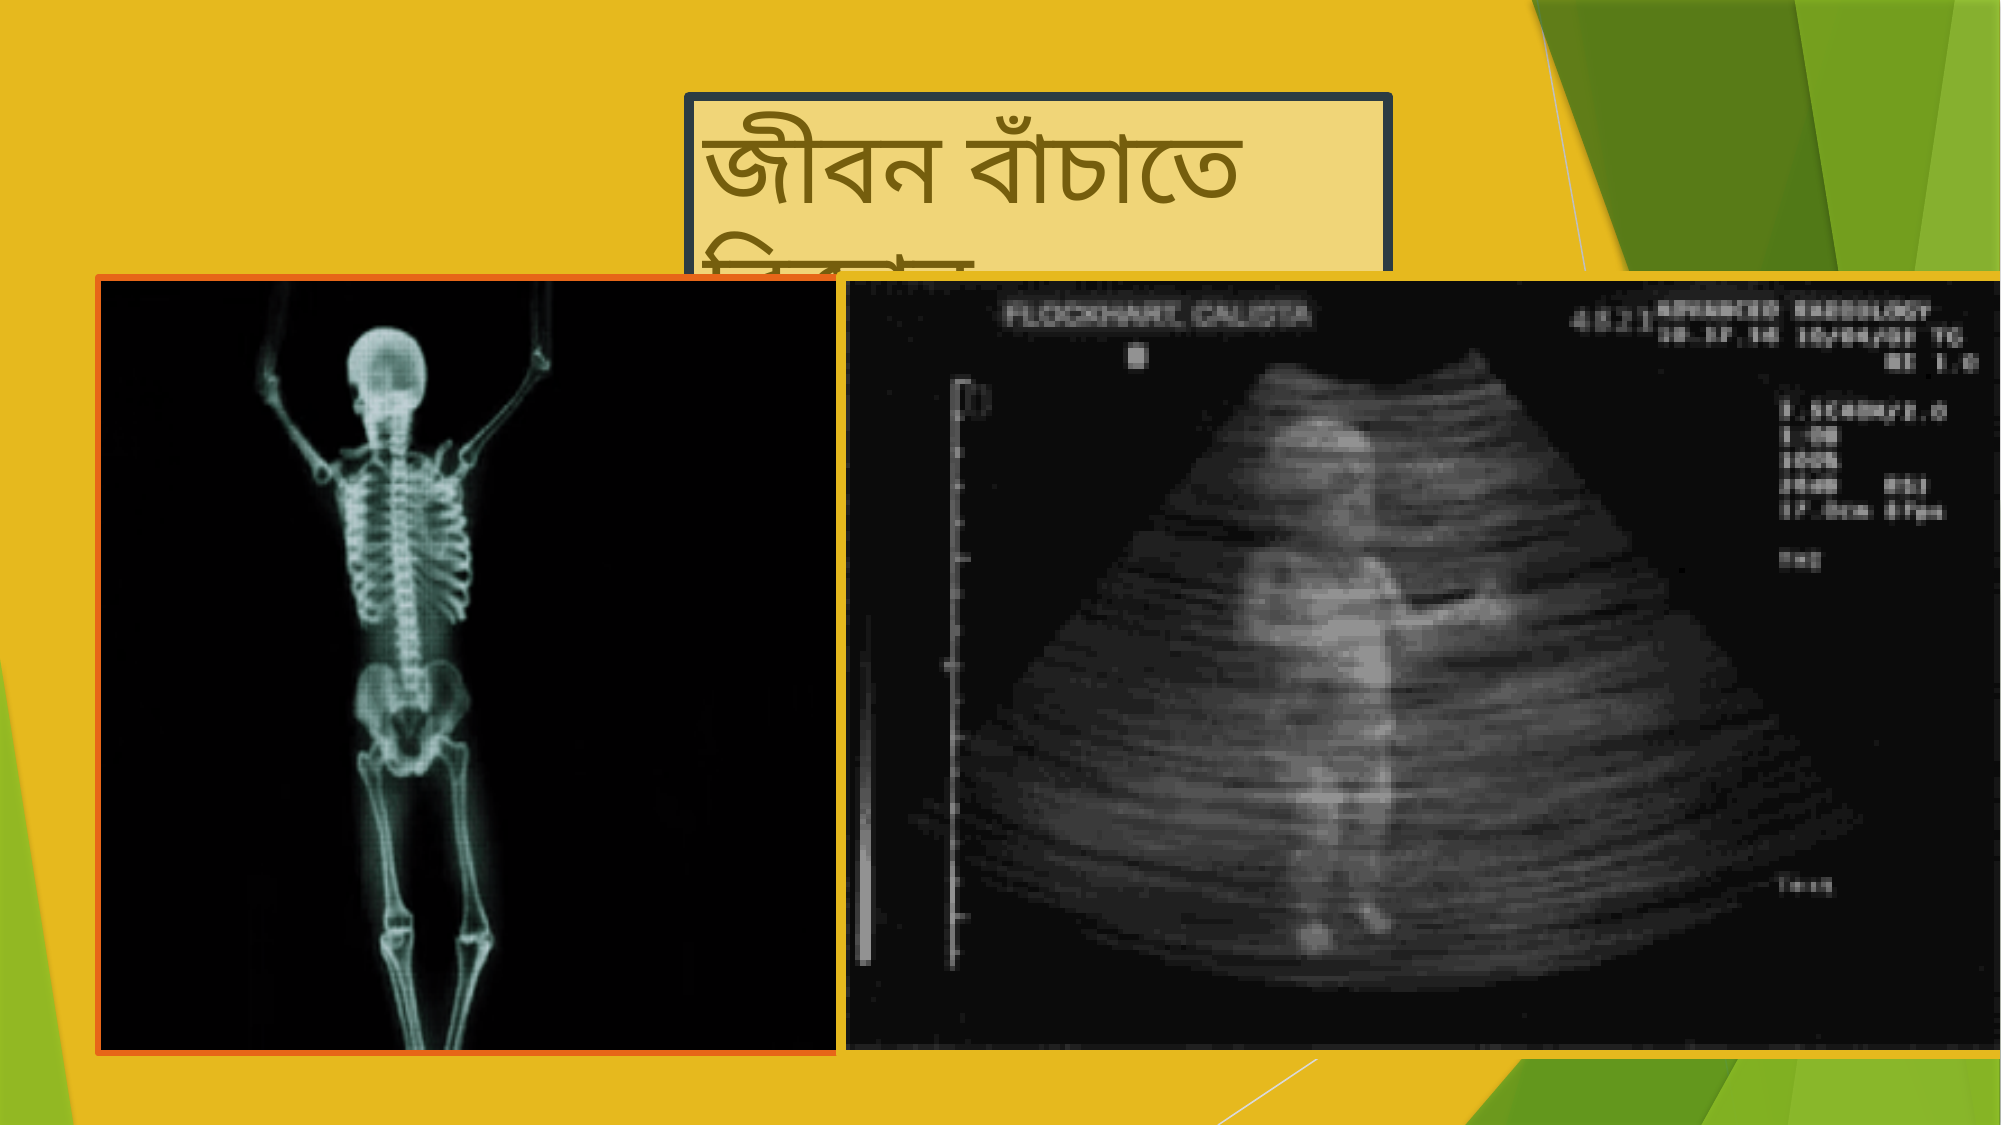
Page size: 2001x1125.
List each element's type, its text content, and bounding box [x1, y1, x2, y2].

text_box জীবন বাঁচাতে বিজ্ঞান [688, 96, 1389, 274]
picture [100, 280, 2000, 1051]
